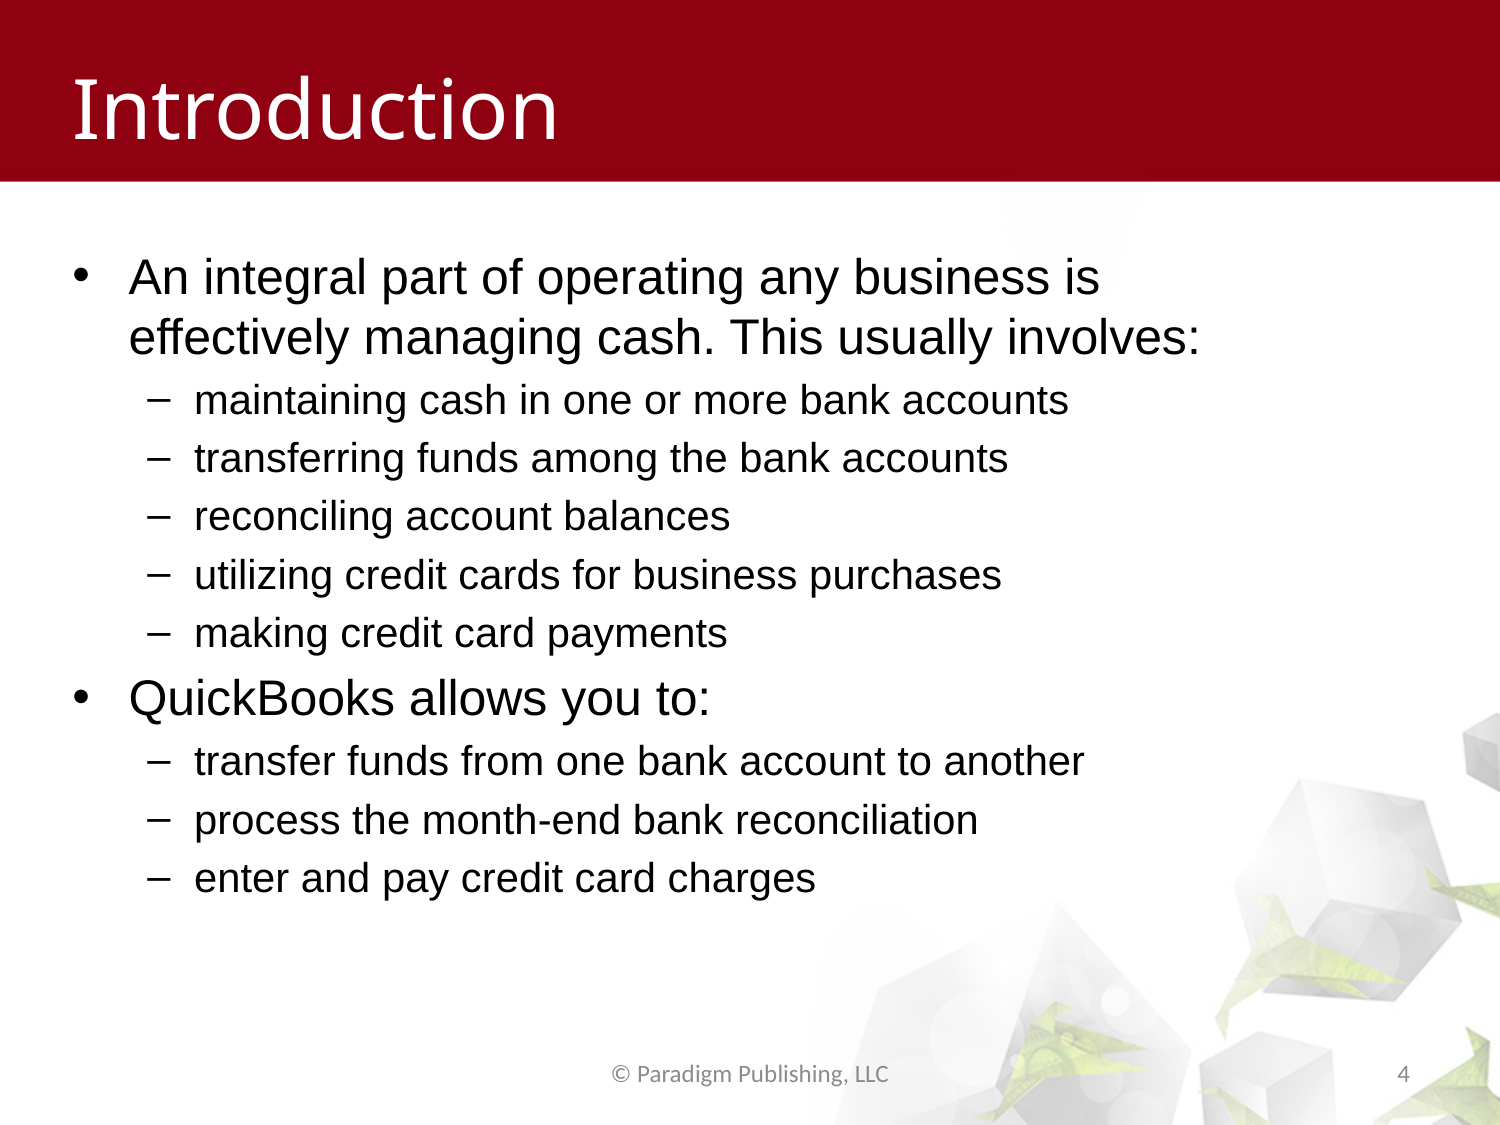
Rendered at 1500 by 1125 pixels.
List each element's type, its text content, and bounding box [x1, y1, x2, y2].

title Introduction [57, 48, 1345, 207]
footer © Paradigm Publishing, LLC [512, 1042, 988, 1103]
picture [0, 0, 1500, 1125]
slide_number 4 [1074, 1042, 1425, 1103]
list An integral part of operating any business is effectively managing cash. This usually involves: maintaining cash in one or more bank accounts transferring funds among the bank accounts reconciling account balances utilizing credit cards for business purchases making credit card payments QuickBooks allows you to: transfer funds from one bank account to another process the month-end bank reconciliation enter and pay credit card charges [57, 236, 1345, 1000]
